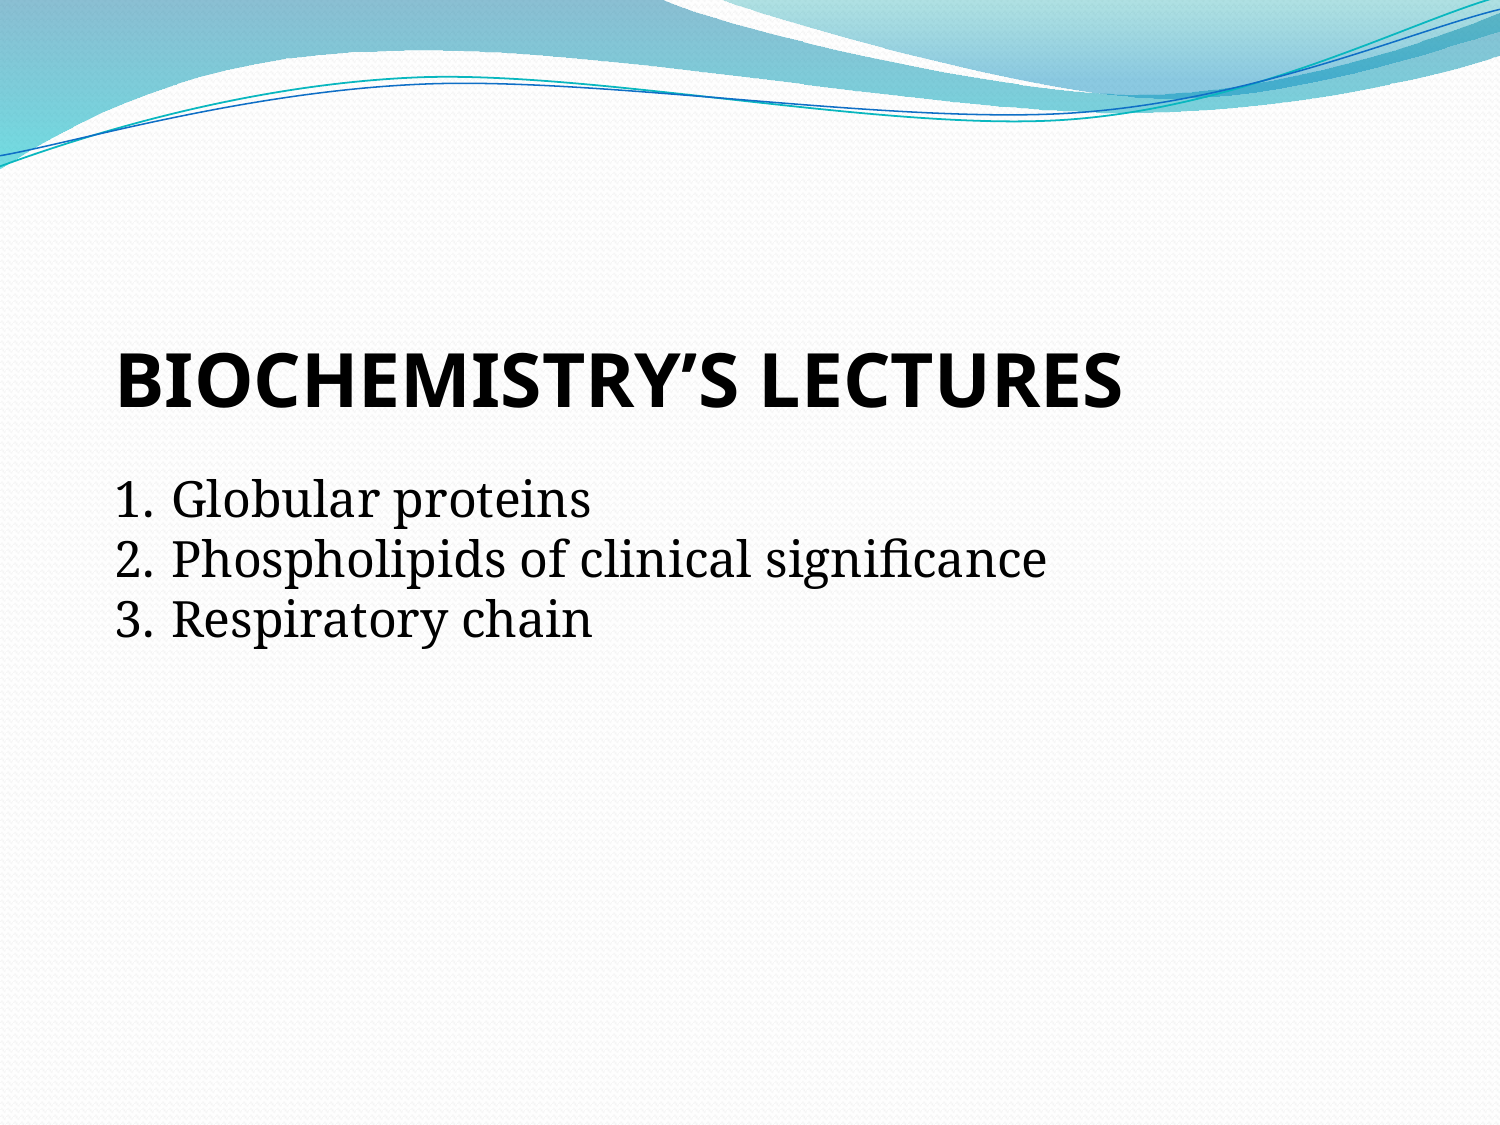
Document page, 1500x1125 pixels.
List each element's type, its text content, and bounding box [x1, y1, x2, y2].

text_box Biochemistry’s LECTURES Globular proteins Phospholipids of clinical significance Respiratory chain [99, 324, 1375, 655]
